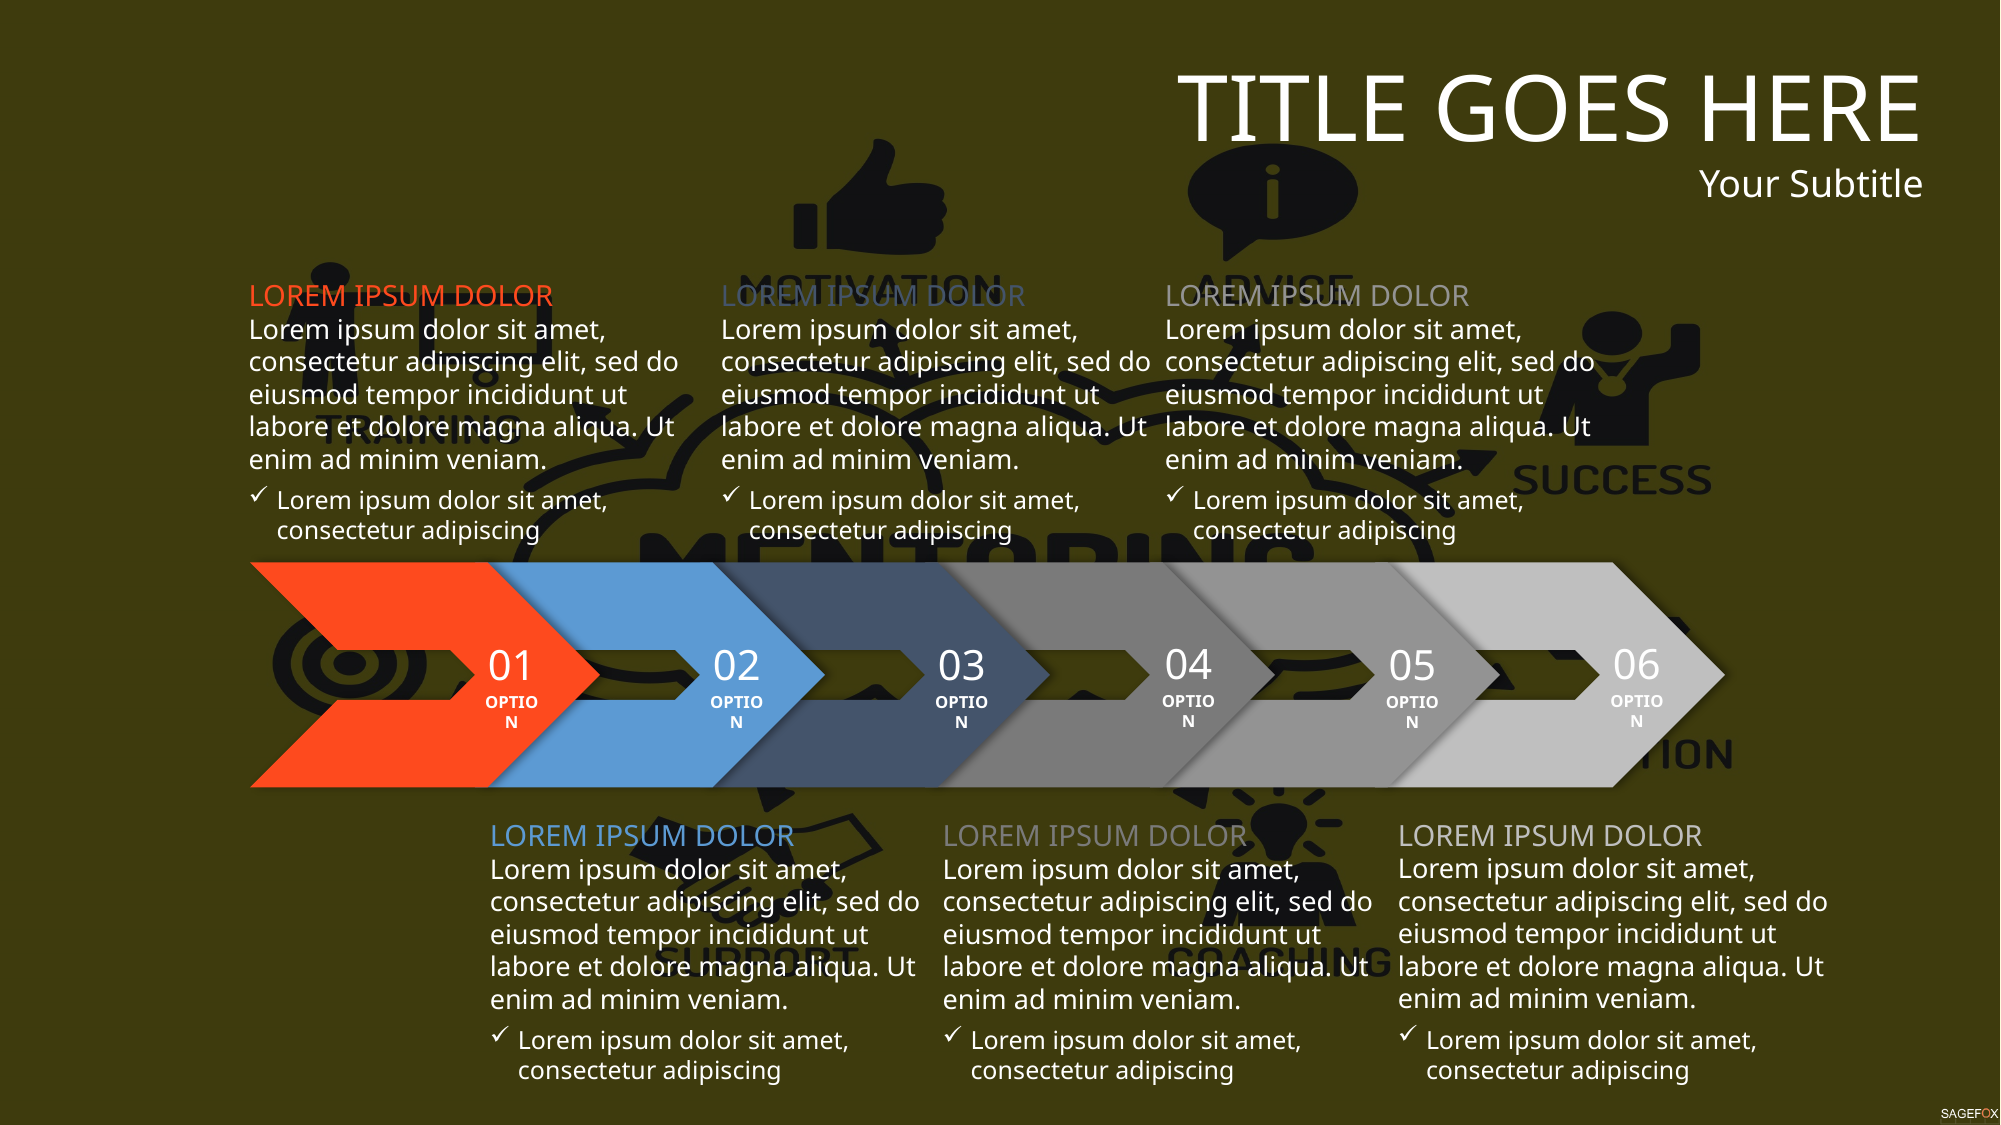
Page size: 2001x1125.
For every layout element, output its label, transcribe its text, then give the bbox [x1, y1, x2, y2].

picture [1940, 0, 2001, 1125]
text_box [600, 562, 825, 788]
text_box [825, 562, 1050, 788]
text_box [1050, 562, 1275, 788]
text_box LOREM IPSUM DOLOR Lorem ipsum dolor sit amet, consectetur adipiscing elit, sed do eiusmod tempor incididunt ut labore et dolore magna aliqua. Ut enim ad minim veniam. Lorem ipsum dolor sit amet, consectetur adipiscing [474, 810, 927, 1092]
text_box LOREM IPSUM DOLOR Lorem ipsum dolor sit amet, consectetur adipiscing elit, sed do eiusmod tempor incididunt ut labore et dolore magna aliqua. Ut enim ad minim veniam. Lorem ipsum dolor sit amet, consectetur adipiscing [706, 270, 1149, 552]
text_box LOREM IPSUM DOLOR Lorem ipsum dolor sit amet, consectetur adipiscing elit, sed do eiusmod tempor incididunt ut labore et dolore magna aliqua. Ut enim ad minim veniam. Lorem ipsum dolor sit amet, consectetur adipiscing [1149, 270, 1617, 552]
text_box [249, 562, 600, 788]
text_box LOREM IPSUM DOLOR Lorem ipsum dolor sit amet, consectetur adipiscing elit, sed do eiusmod tempor incididunt ut labore et dolore magna aliqua. Ut enim ad minim veniam. Lorem ipsum dolor sit amet, consectetur adipiscing [1383, 809, 1850, 1092]
text_box LOREM IPSUM DOLOR Lorem ipsum dolor sit amet, consectetur adipiscing elit, sed do eiusmod tempor incididunt ut labore et dolore magna aliqua. Ut enim ad minim veniam. Lorem ipsum dolor sit amet, consectetur adipiscing [927, 810, 1383, 1092]
text_box LOREM IPSUM DOLOR Lorem ipsum dolor sit amet, consectetur adipiscing elit, sed do eiusmod tempor incididunt ut labore et dolore magna aliqua. Ut enim ad minim veniam. Lorem ipsum dolor sit amet, consectetur adipiscing [233, 270, 700, 552]
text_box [1275, 562, 1500, 788]
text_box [1500, 562, 1725, 788]
text_box TITLE GOES HERE Your Subtitle [1035, 42, 1939, 212]
